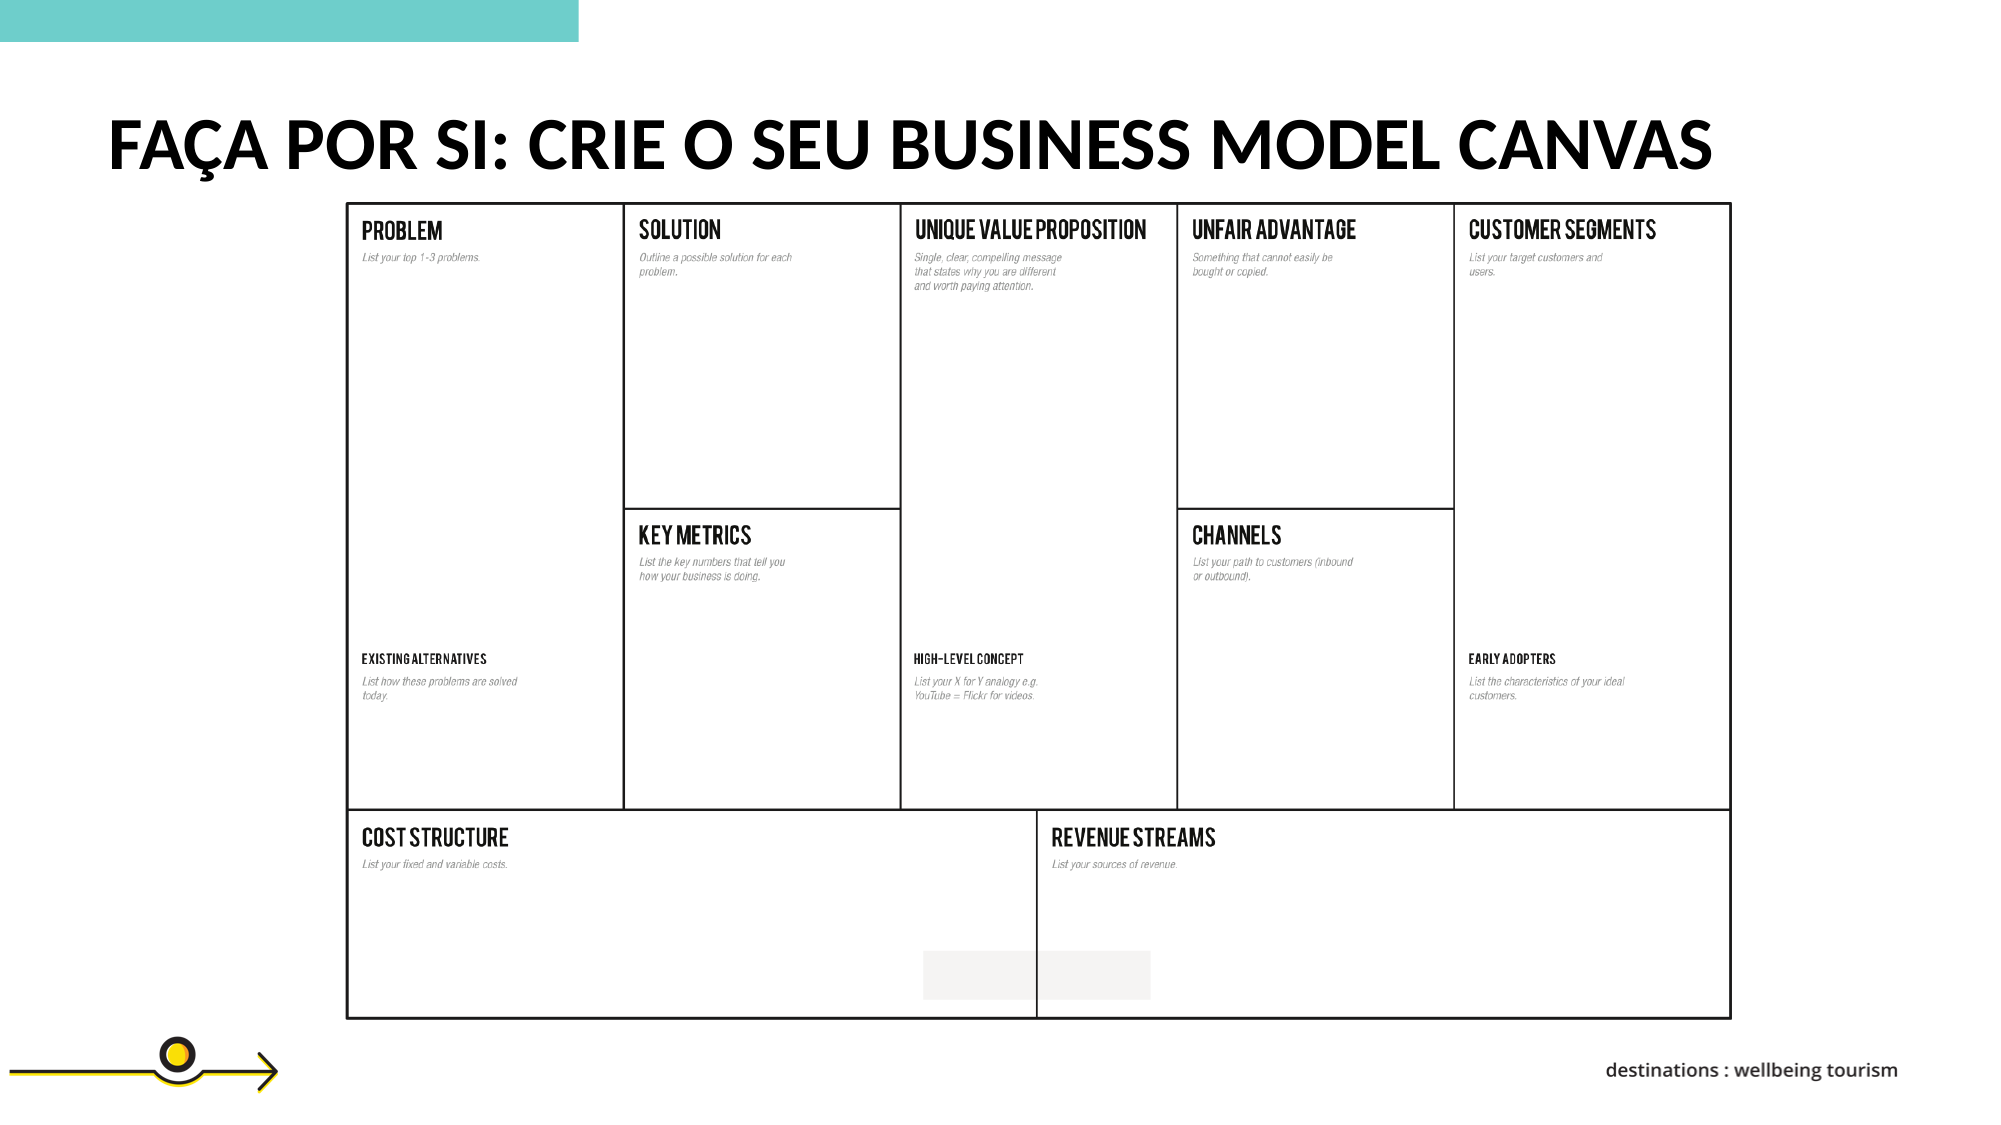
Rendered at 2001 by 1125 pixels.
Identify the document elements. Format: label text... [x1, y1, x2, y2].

picture [340, 196, 1736, 1029]
picture [0, 1019, 323, 1125]
picture [1604, 1053, 1928, 1093]
list FAÇA POR SI: CRIE O SEU BUSINESS MODEL CANVAS [93, 96, 1895, 275]
